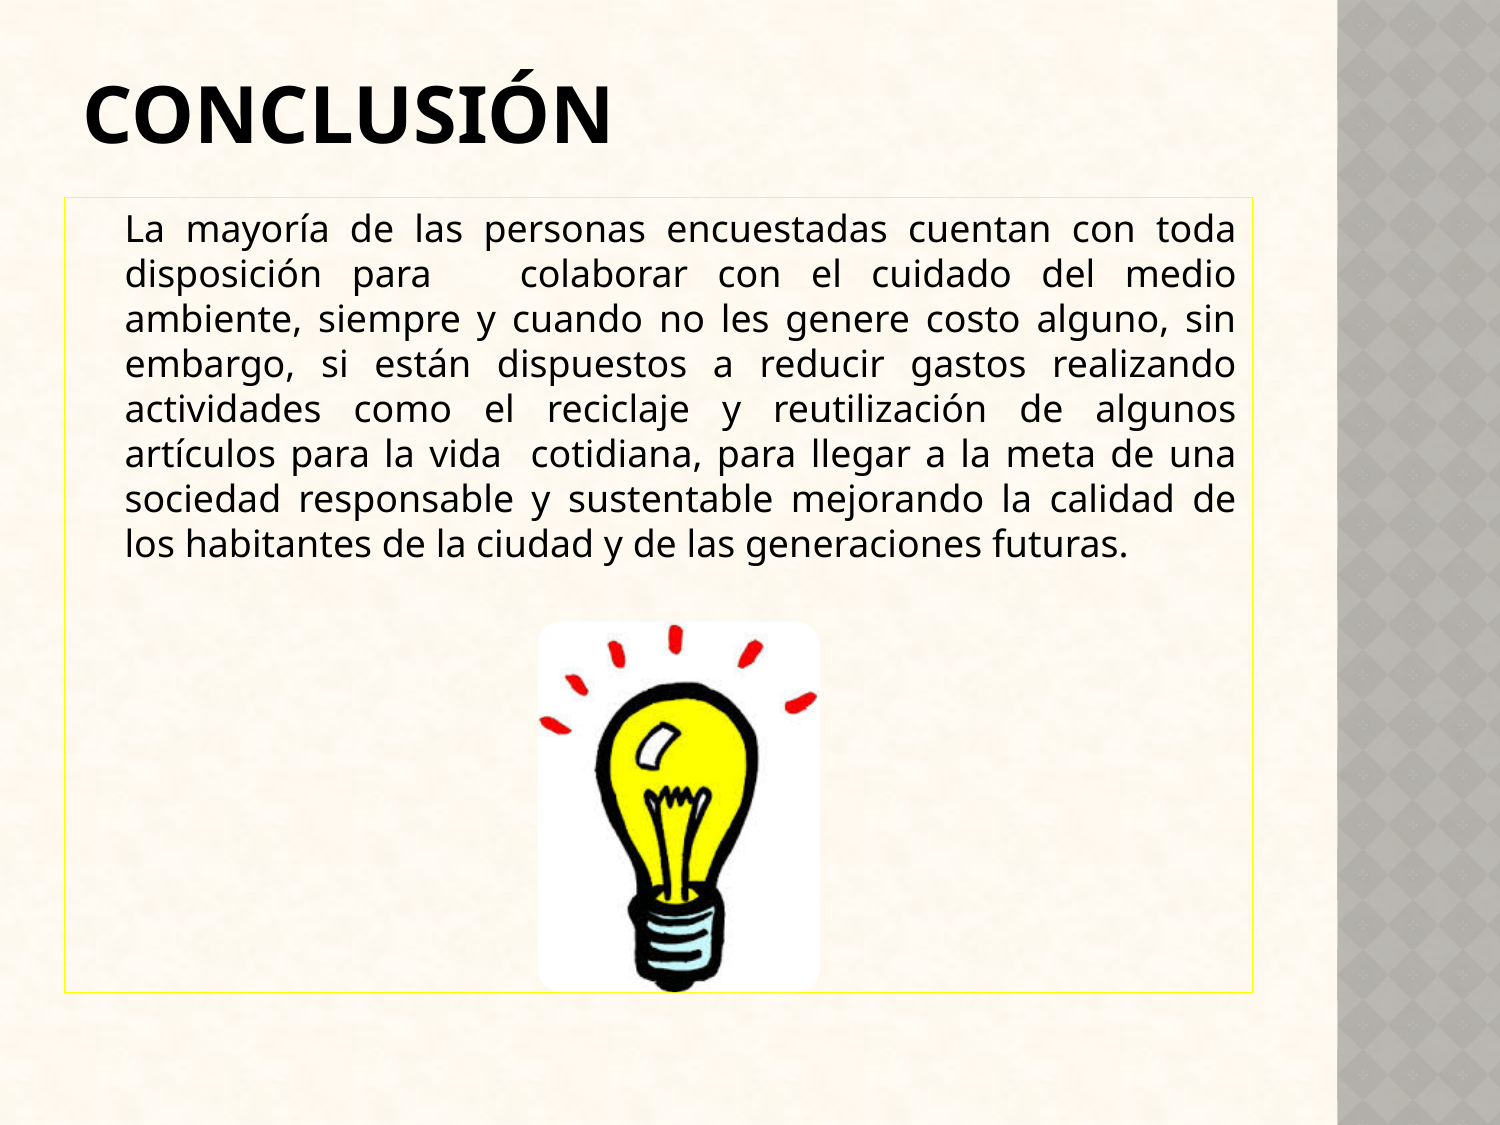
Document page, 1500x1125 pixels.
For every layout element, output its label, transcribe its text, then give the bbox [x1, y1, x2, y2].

list La mayoría de las personas encuestadas cuentan con toda disposición para colaborar con el cuidado del medio ambiente, siempre y cuando no les genere costo alguno, sin embargo, si están dispuestos a reducir gastos realizando actividades como el reciclaje y reutilización de algunos artículos para la vida cotidiana, para llegar a la meta de una sociedad responsable y sustentable mejorando la calidad de los habitantes de la ciudad y de las generaciones futuras. [64, 197, 1253, 993]
title CONCLUSIÓN [75, 0, 1263, 160]
picture [536, 621, 821, 993]
